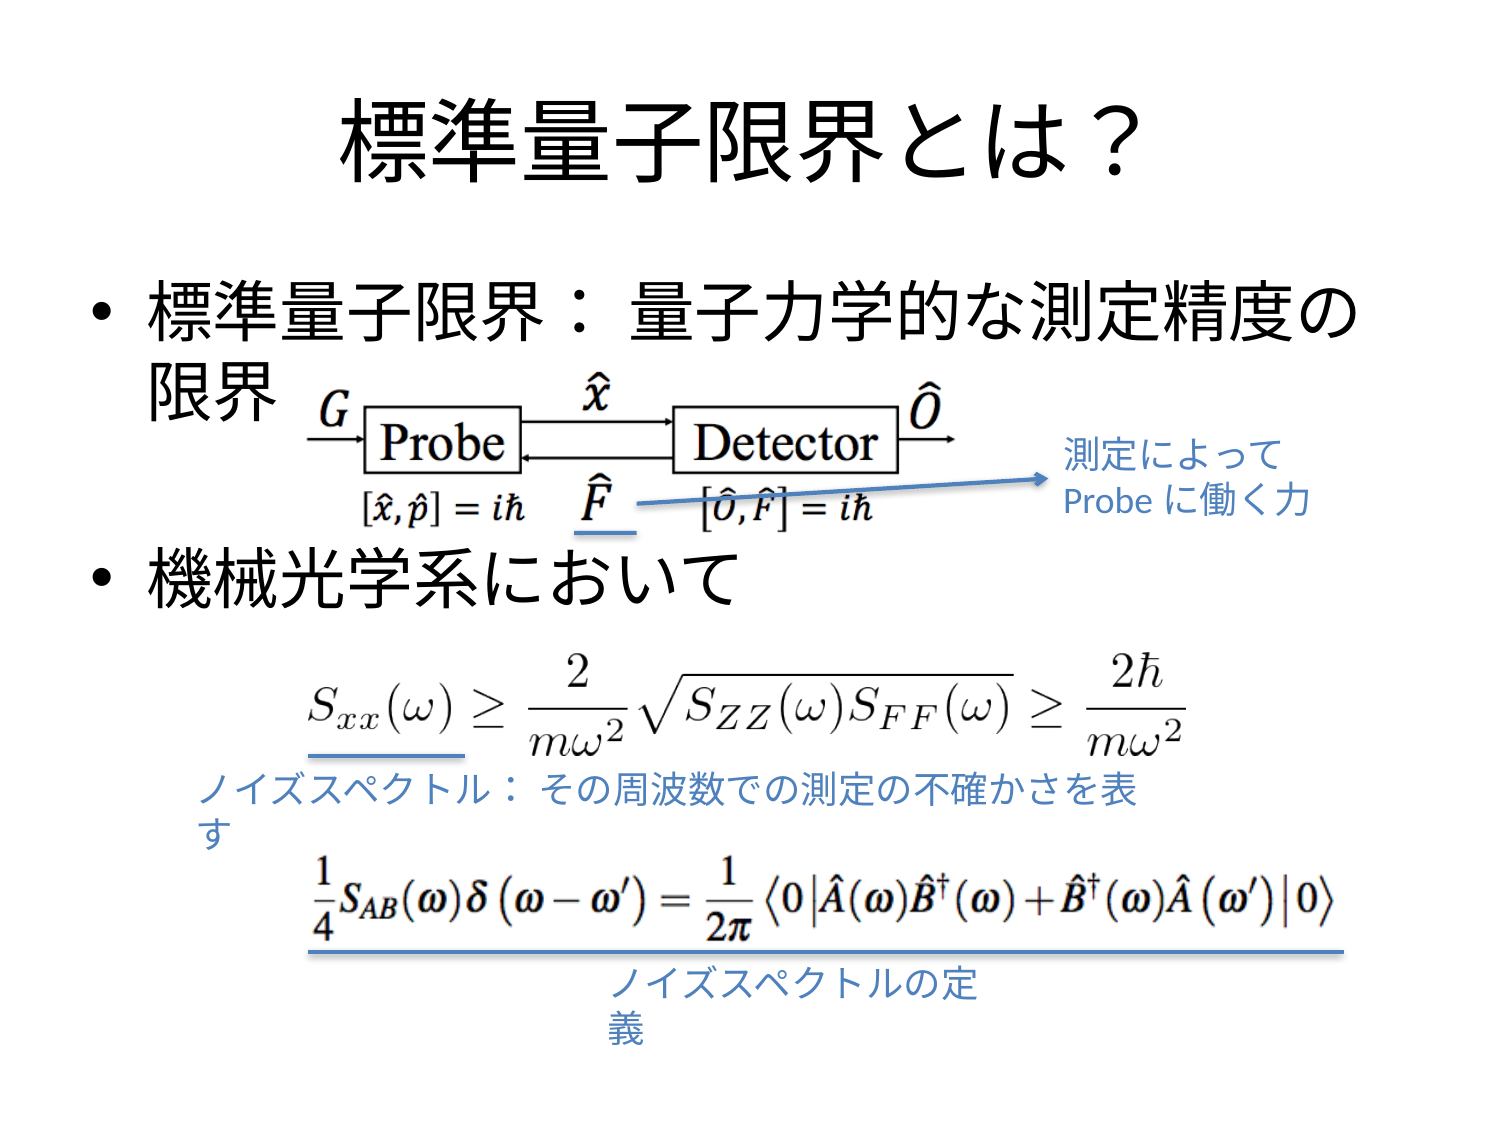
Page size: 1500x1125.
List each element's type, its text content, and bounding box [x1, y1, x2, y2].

list 標準量子限界： 量子力学的な測定精度の限界 機械光学系において [75, 262, 1425, 1005]
picture [308, 652, 1186, 756]
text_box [636, 478, 1049, 504]
title 標準量子限界とは？ [75, 45, 1425, 233]
picture [301, 363, 972, 534]
text_box ノイズスペクトルの定義 [592, 963, 1012, 1058]
picture [308, 846, 1345, 951]
text_box ノイズスペクトル： その周波数での測定の不確かさを表す [180, 758, 1168, 864]
text_box 測定によってProbeに働く力 [1048, 423, 1390, 529]
